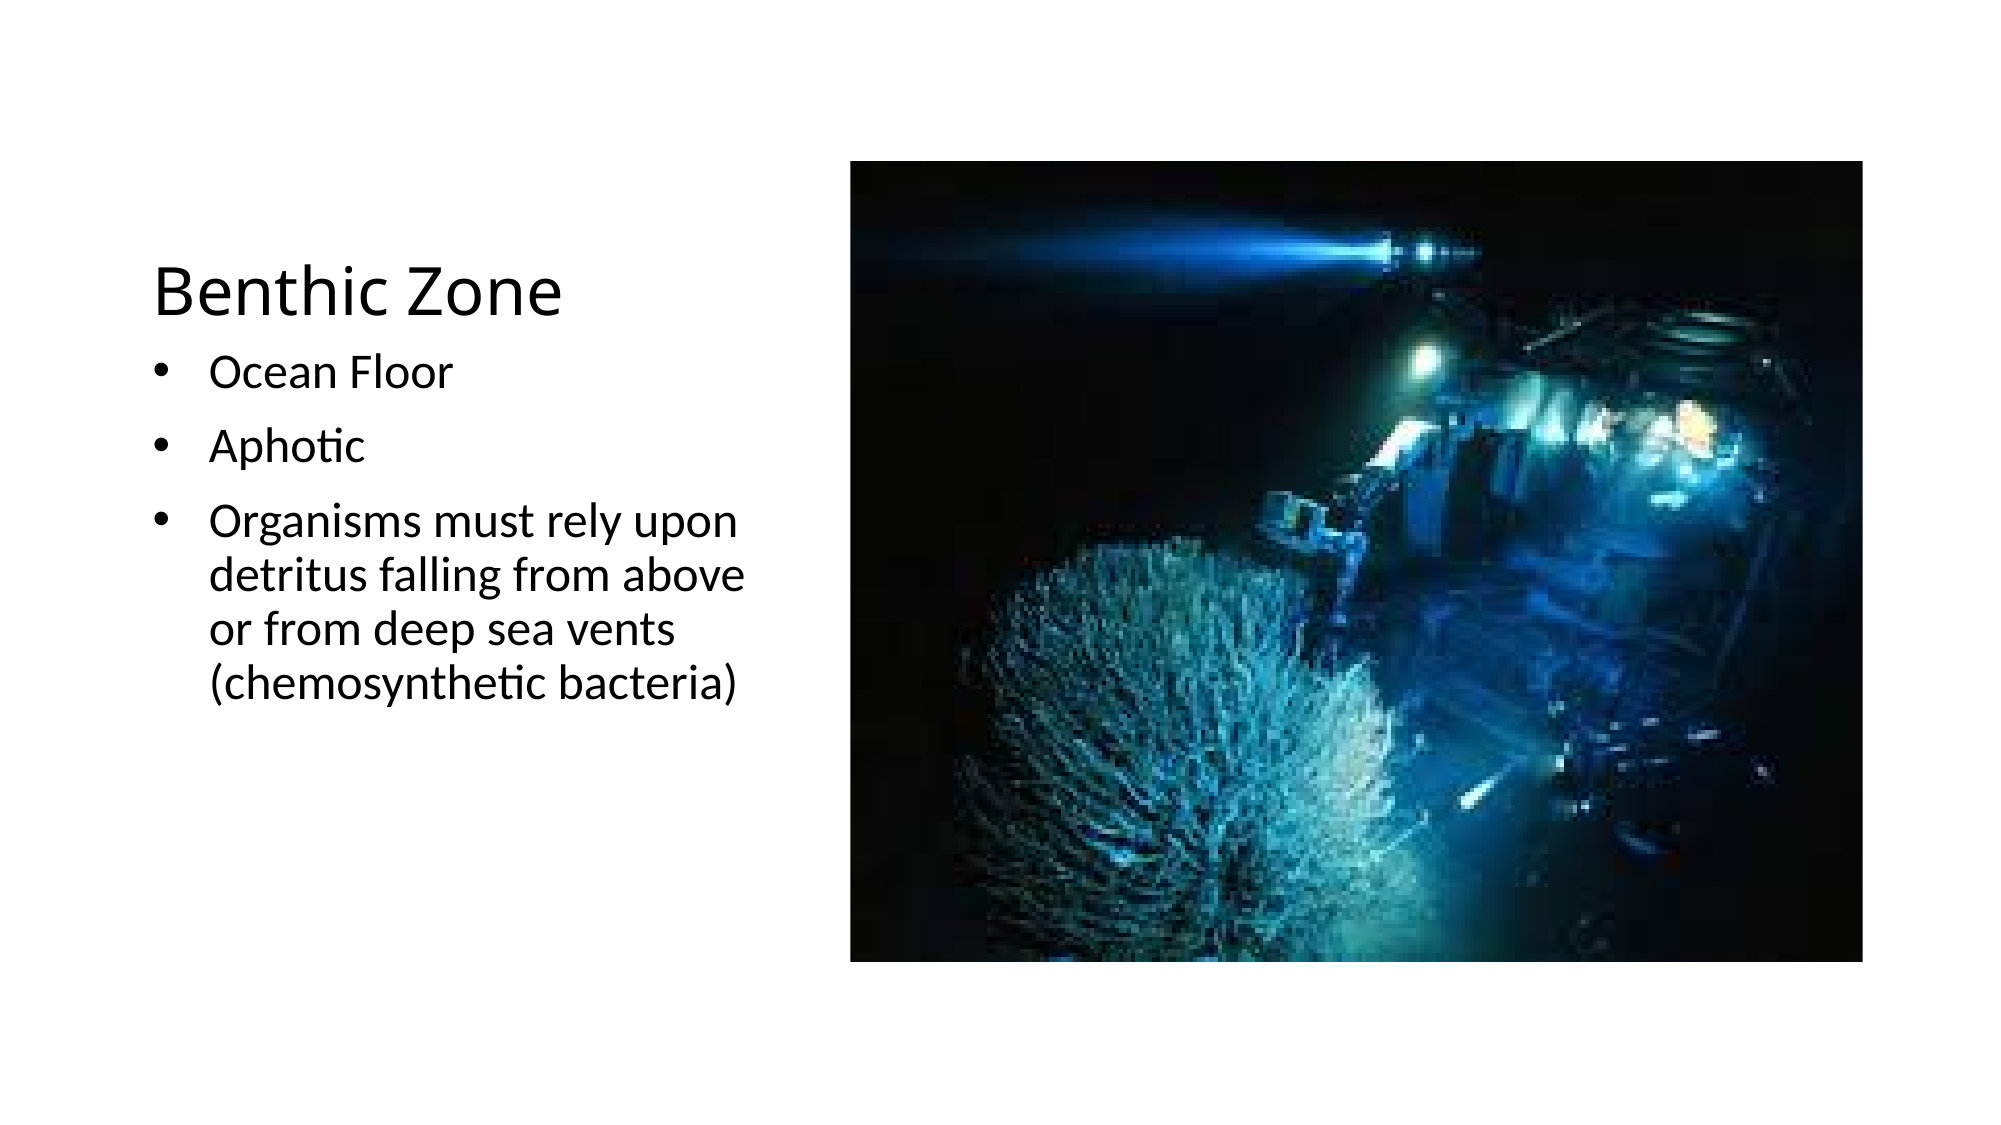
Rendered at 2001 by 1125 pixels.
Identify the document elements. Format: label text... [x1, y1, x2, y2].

list Ocean Floor Aphotic Organisms must rely upon detritus falling from above or from deep sea vents (chemosynthetic bacteria) [137, 337, 783, 963]
picture [850, 161, 1863, 962]
title Benthic Zone [137, 75, 783, 337]
